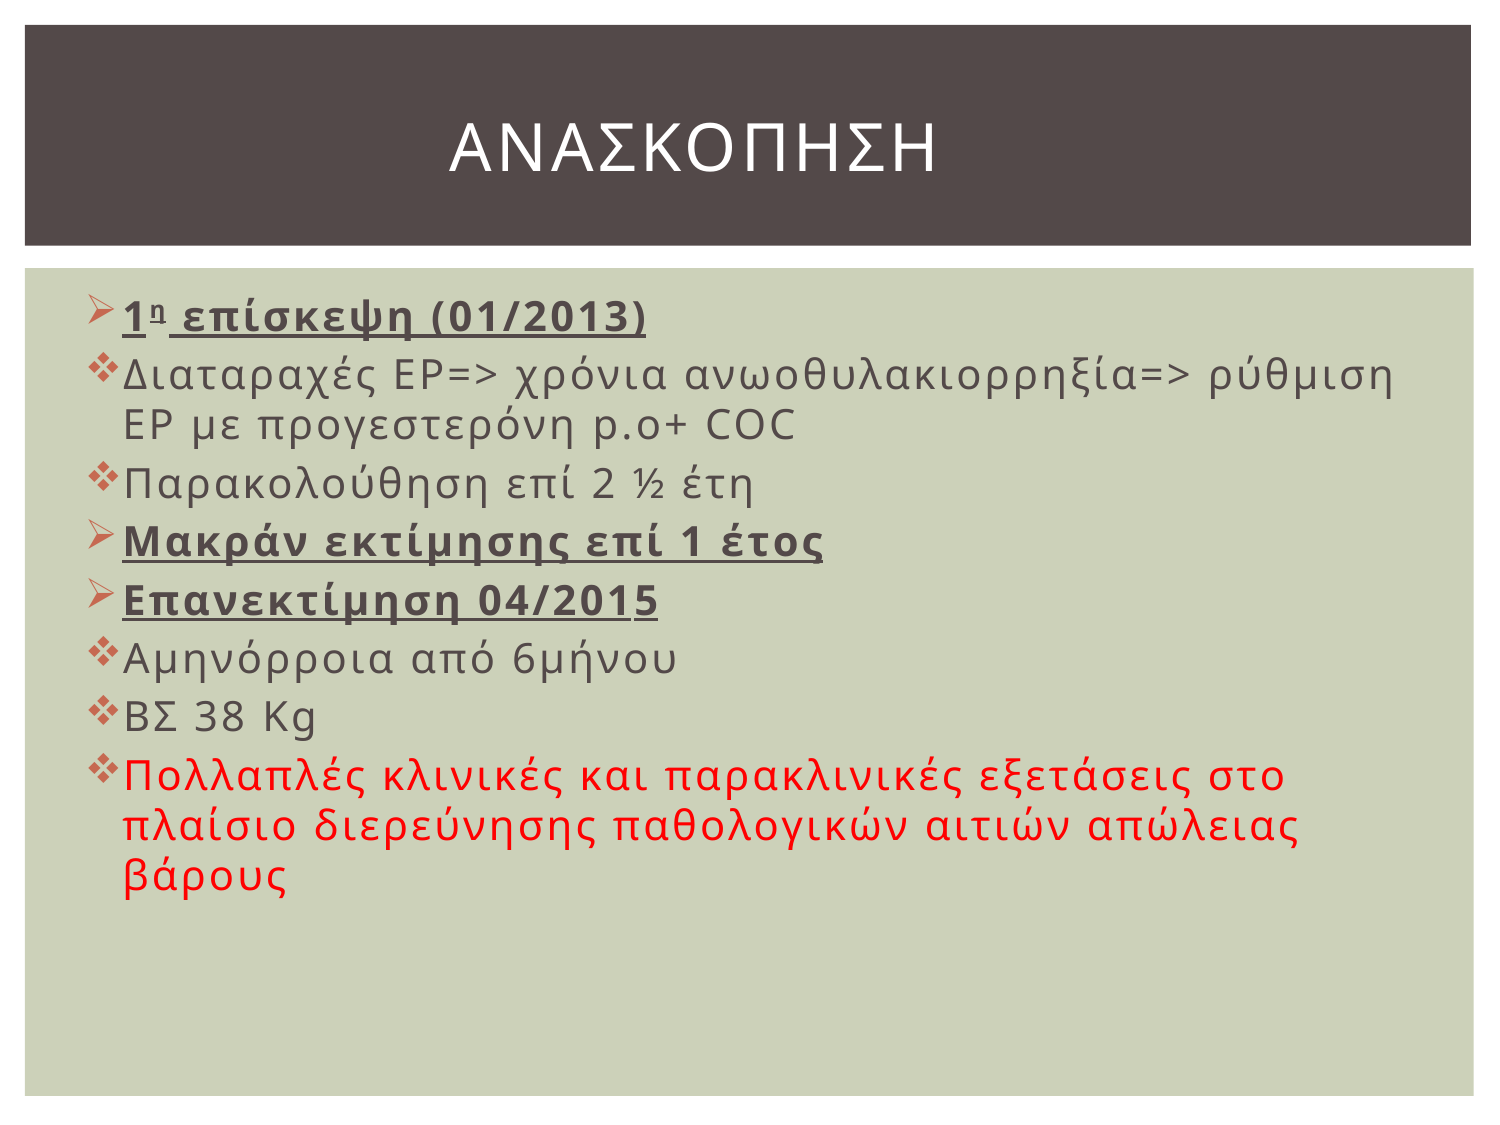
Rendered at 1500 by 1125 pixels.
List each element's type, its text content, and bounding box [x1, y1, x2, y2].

title ΑΝΑΣΚΟΠΗΣΗ [62, 58, 1438, 232]
list 1η επίσκεψη (01/2013) Διαταραχές ΕΡ=> χρόνια ανωοθυλακιορρηξία=> ρύθμιση ΕΡ με προγεστερόνη p.o+ COC Παρακολούθηση επί 2 ½ έτη Μακράν εκτίμησης επί 1 έτος Επανεκτίμηση 04/2015 Αμηνόρροια από 6μήνου ΒΣ 38 Kg Πολλαπλές κλινικές και παρακλινικές εξετάσεις στο πλαίσιο διερεύνησης παθολογικών αιτιών απώλειας βάρους [62, 281, 1442, 1005]
